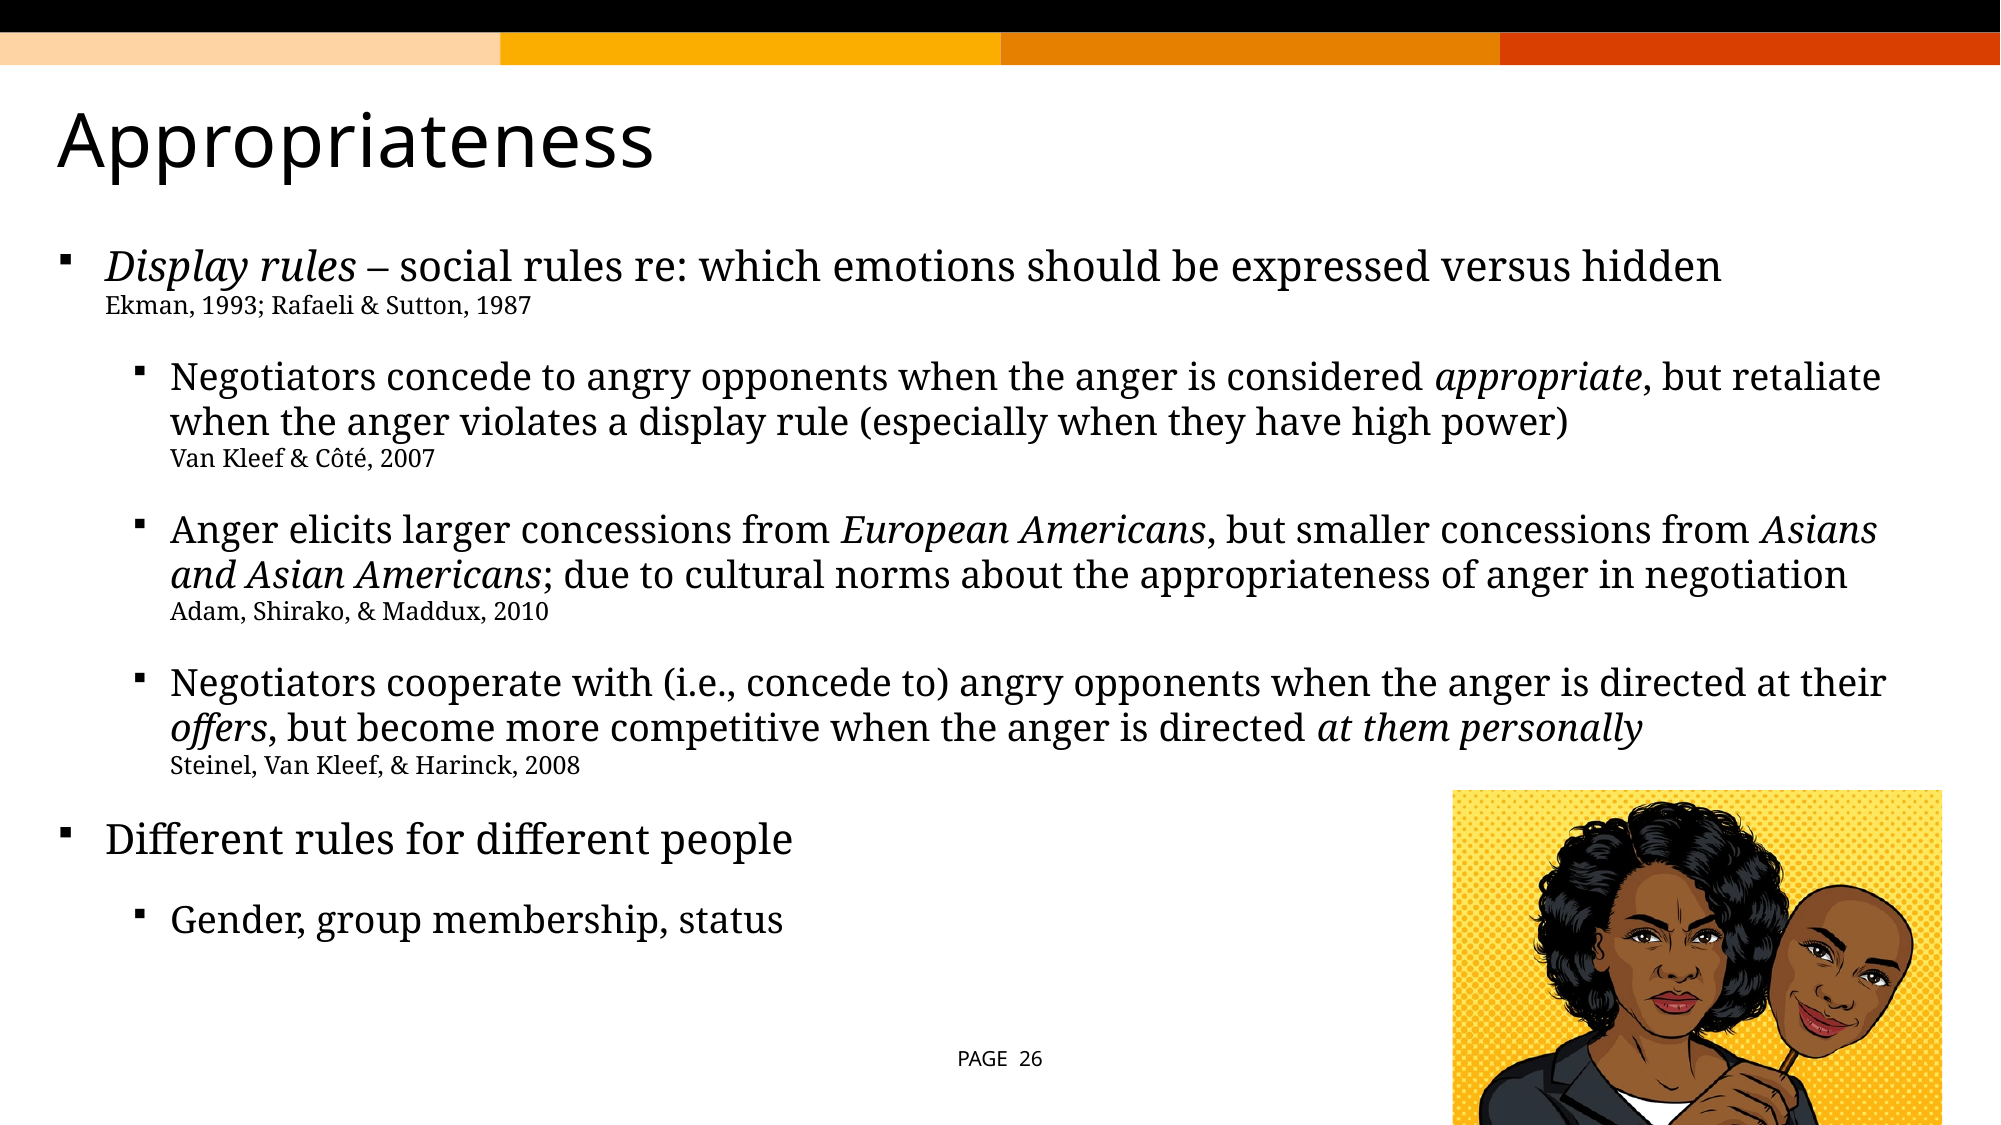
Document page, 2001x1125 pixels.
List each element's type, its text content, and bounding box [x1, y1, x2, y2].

slide_number PAGE 26 [916, 1039, 1084, 1081]
title Appropriateness [42, 71, 1941, 219]
list Display rules – social rules re: which emotions should be expressed versus hidden Ekman, 1993; Rafaeli & Sutton, 1987 Negotiators concede to angry opponents when the anger is considered appropriate, but retaliate when the anger violates a display rule (especially when they have high power) Van Kleef & Côté, 2007 Anger elicits larger concessions from European Americans, but smaller concessions from Asians and Asian Americans; due to cultural norms about the appropriateness of anger in negotiation Adam, Shirako, & Maddux, 2010 Negotiators cooperate with (i.e., concede to) angry opponents when the anger is directed at their offers, but become more competitive when the anger is directed at them personally Steinel, Van Kleef, & Harinck, 2008 Different rules for different people Gender, group membership, status [42, 231, 1941, 986]
picture [1375, 790, 2001, 1125]
